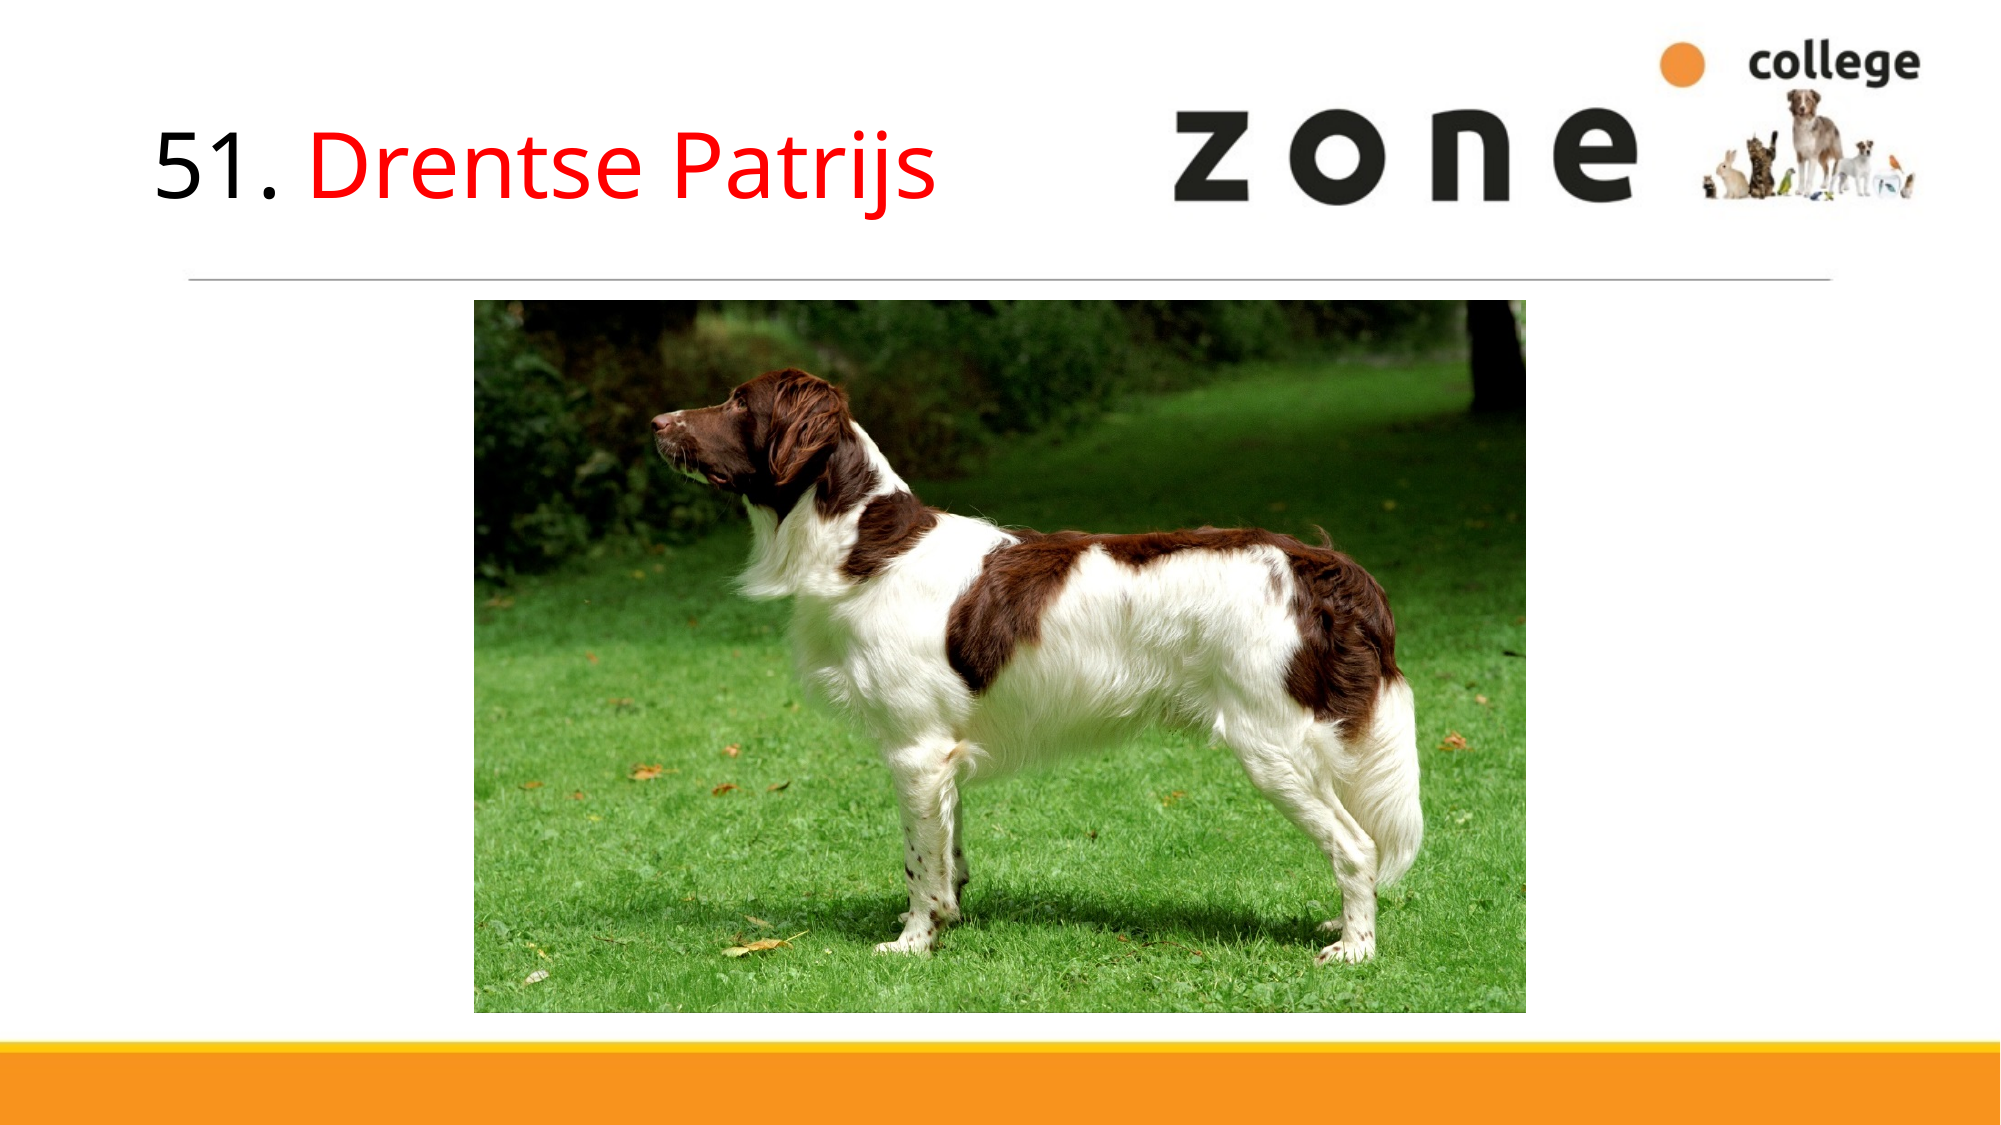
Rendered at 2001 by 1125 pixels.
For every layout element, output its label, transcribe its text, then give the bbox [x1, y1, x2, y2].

picture [0, 0, 2001, 1125]
title 51. Drentse Patrijs [137, 59, 1863, 278]
